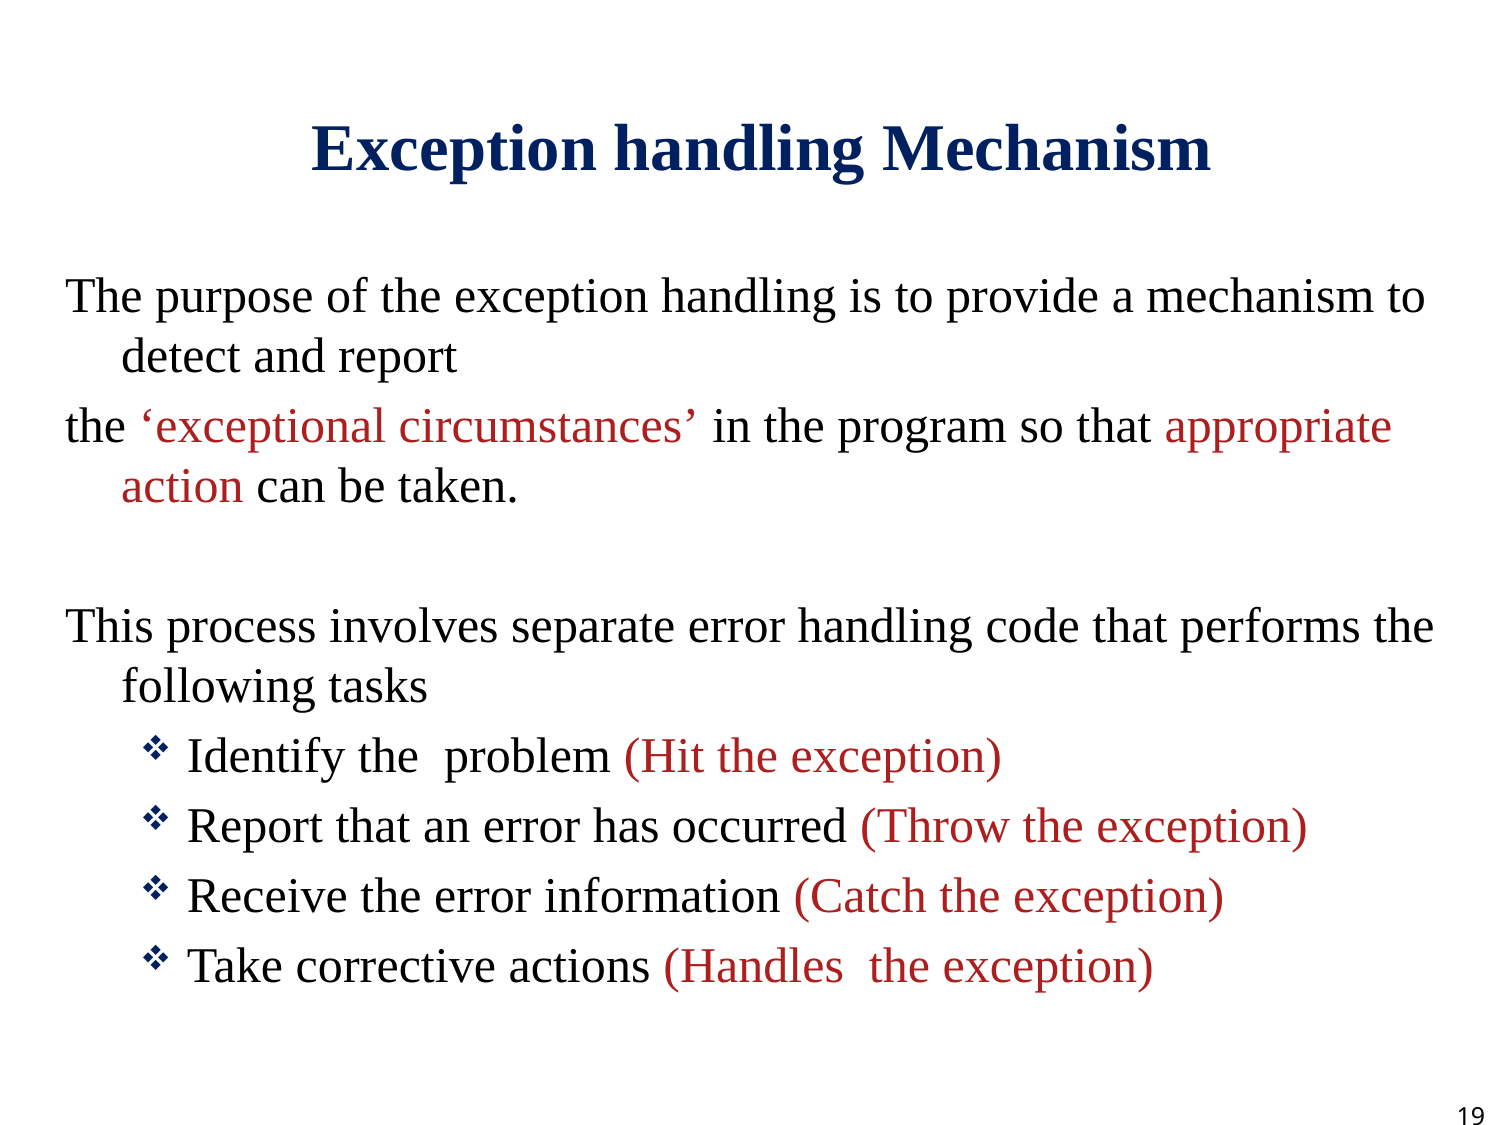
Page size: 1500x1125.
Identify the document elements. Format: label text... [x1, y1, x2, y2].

slide_number 19 [1400, 1092, 1500, 1125]
title Exception handling Mechanism [50, 75, 1475, 213]
list The purpose of the exception handling is to provide a mechanism to detect and report the ‘exceptional circumstances’ in the program so that appropriate action can be taken. This process involves separate error handling code that performs the following tasks Identify the problem (Hit the exception) Report that an error has occurred (Throw the exception) Receive the error information (Catch the exception) Take corrective actions (Handles the exception) [49, 254, 1476, 998]
